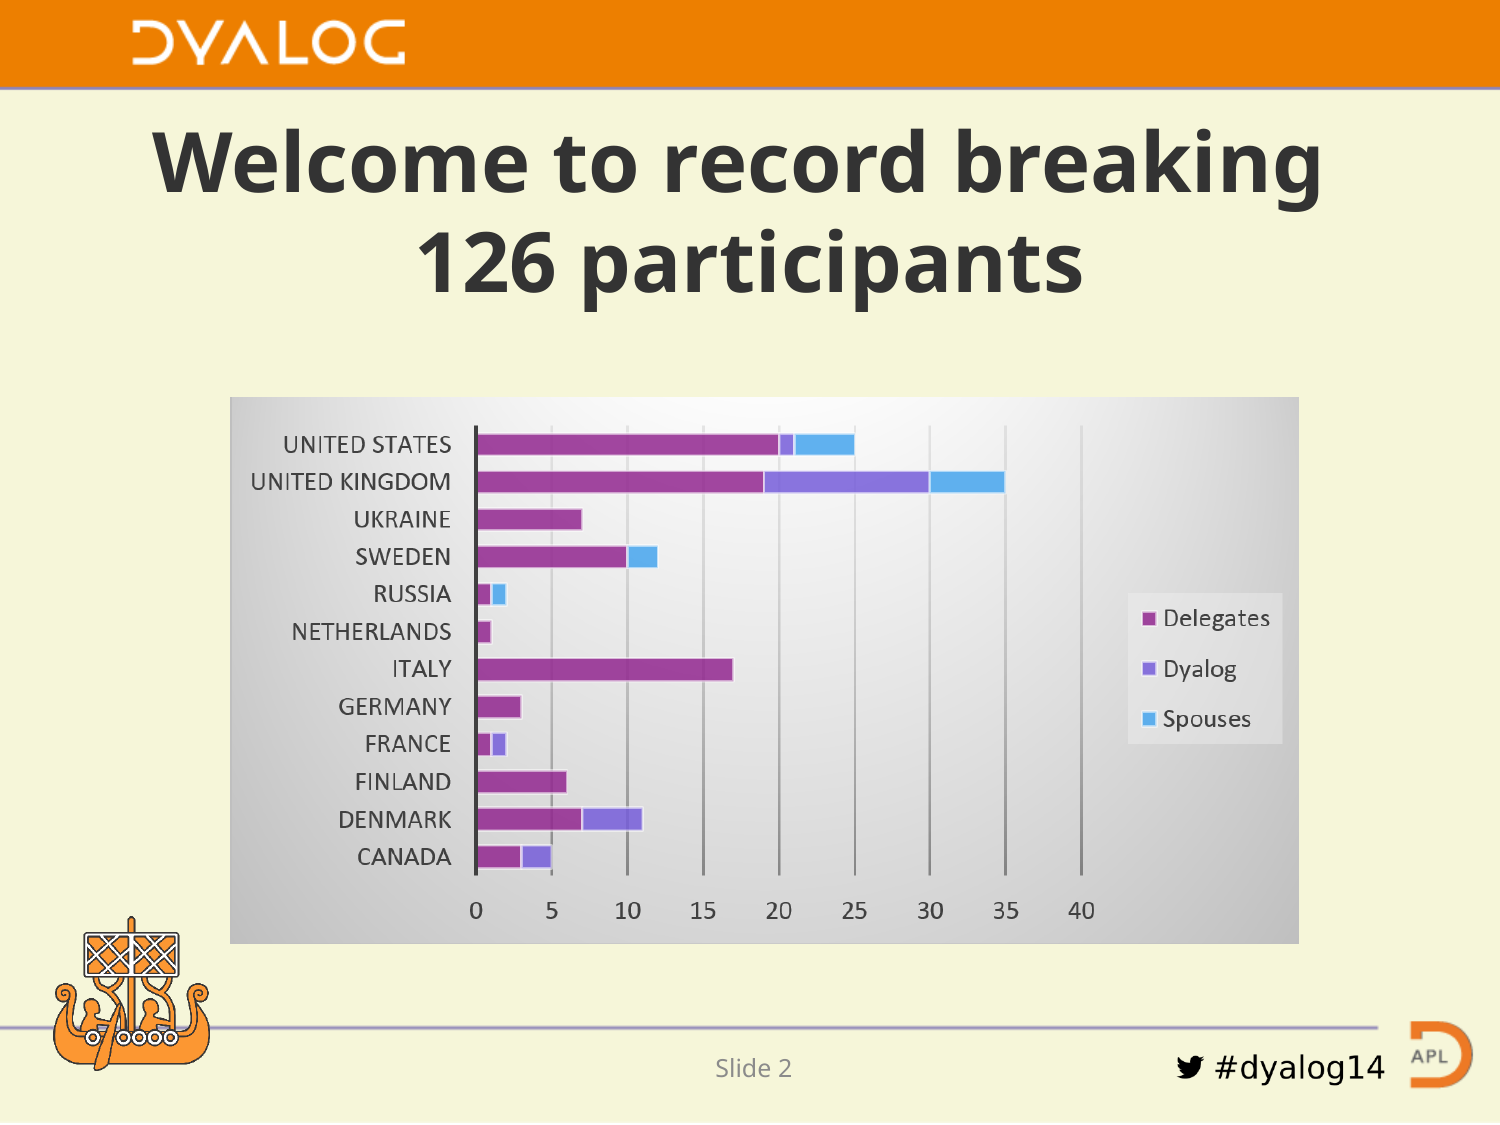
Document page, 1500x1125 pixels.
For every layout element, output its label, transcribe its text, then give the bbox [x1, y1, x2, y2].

title Welcome to record breaking 126 participants [123, 101, 1376, 254]
picture [0, 0, 1500, 1123]
slide_number Slide 1 [585, 1039, 923, 1100]
